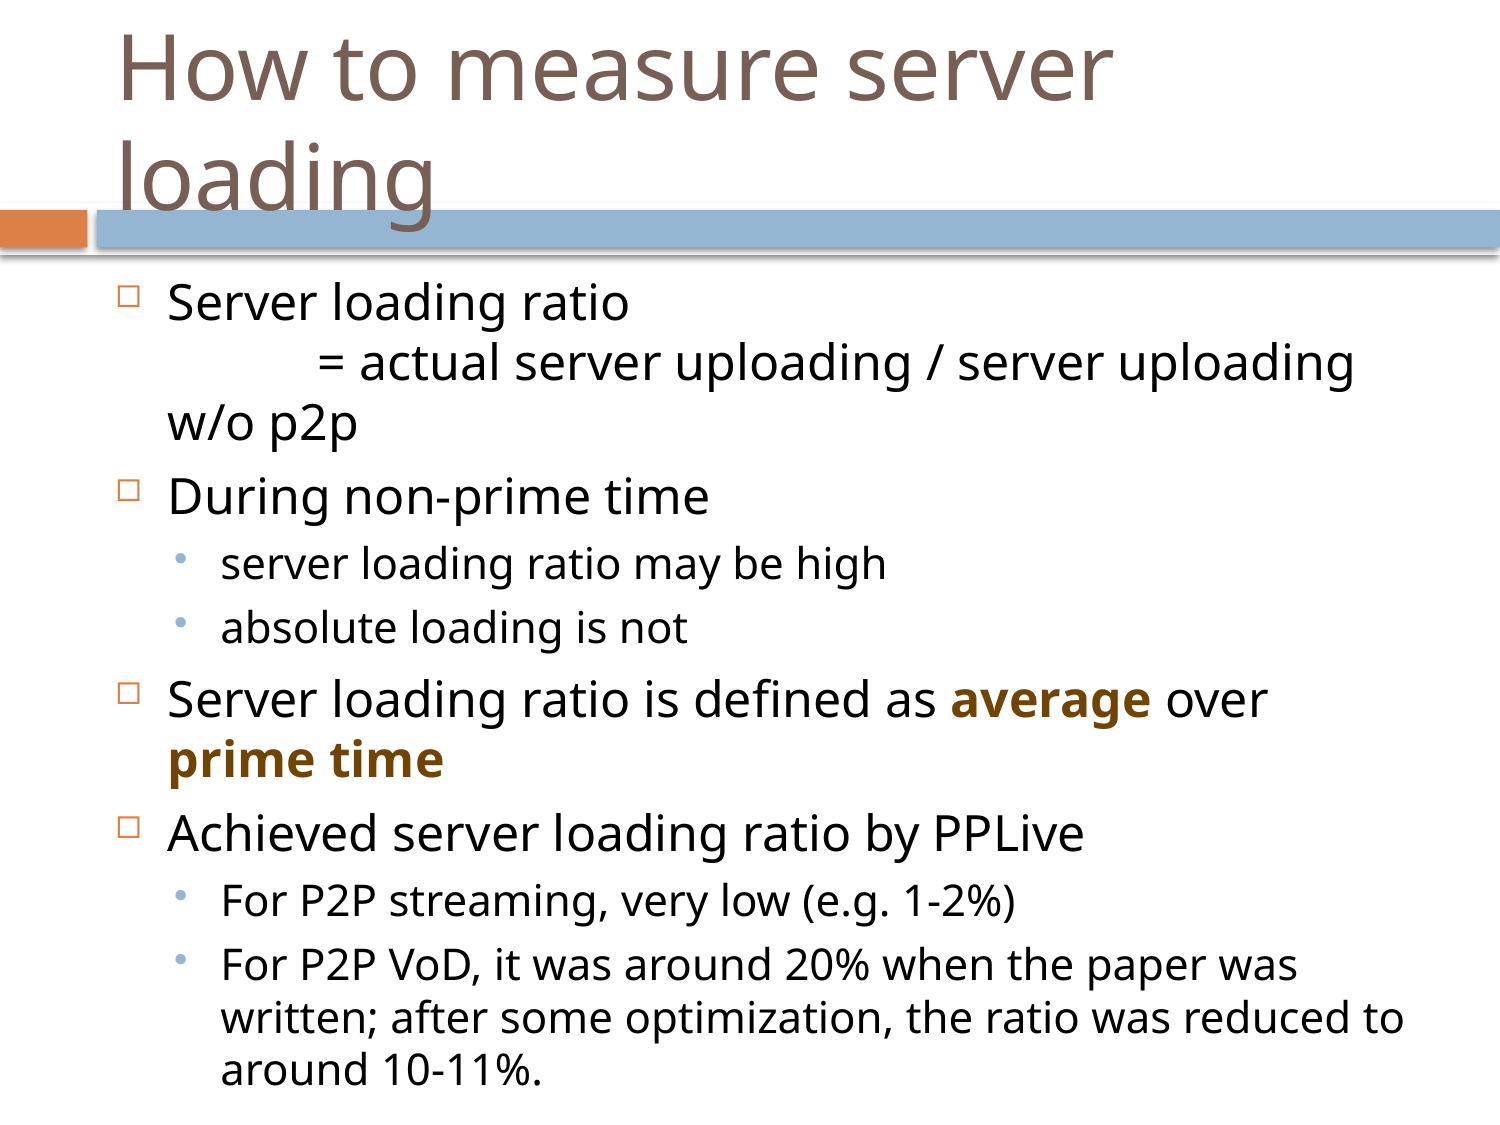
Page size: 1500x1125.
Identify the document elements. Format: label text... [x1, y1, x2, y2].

list Server loading ratio = actual server uploading / server uploading w/o p2p During non-prime time server loading ratio may be high absolute loading is not Server loading ratio is defined as average over prime time Achieved server loading ratio by PPLive For P2P streaming, very low (e.g. 1-2%) For P2P VoD, it was around 20% when the paper was written; after some optimization, the ratio was reduced to around 10-11%. [100, 262, 1438, 1005]
title How to measure server loading [100, 37, 1439, 201]
